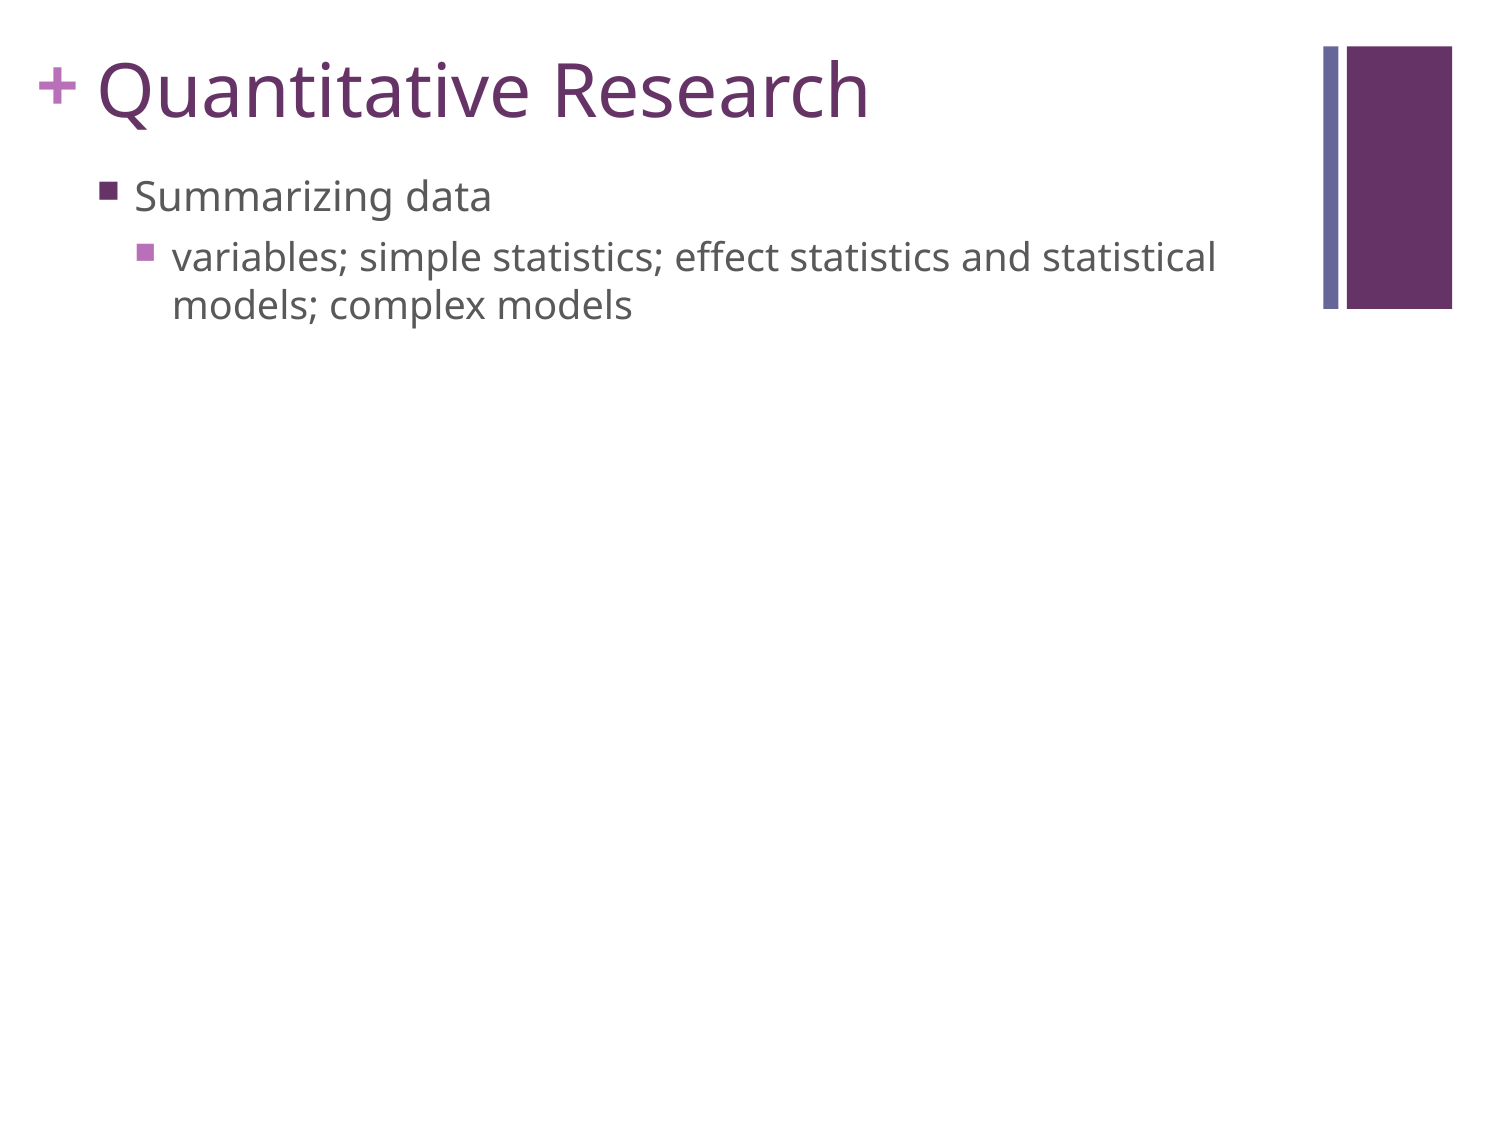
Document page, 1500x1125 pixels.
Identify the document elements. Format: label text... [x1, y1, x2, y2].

list Summarizing data variables; simple statistics; effect statistics and statistical models; complex models [81, 162, 1322, 996]
title Quantitative Research [81, 35, 1322, 162]
